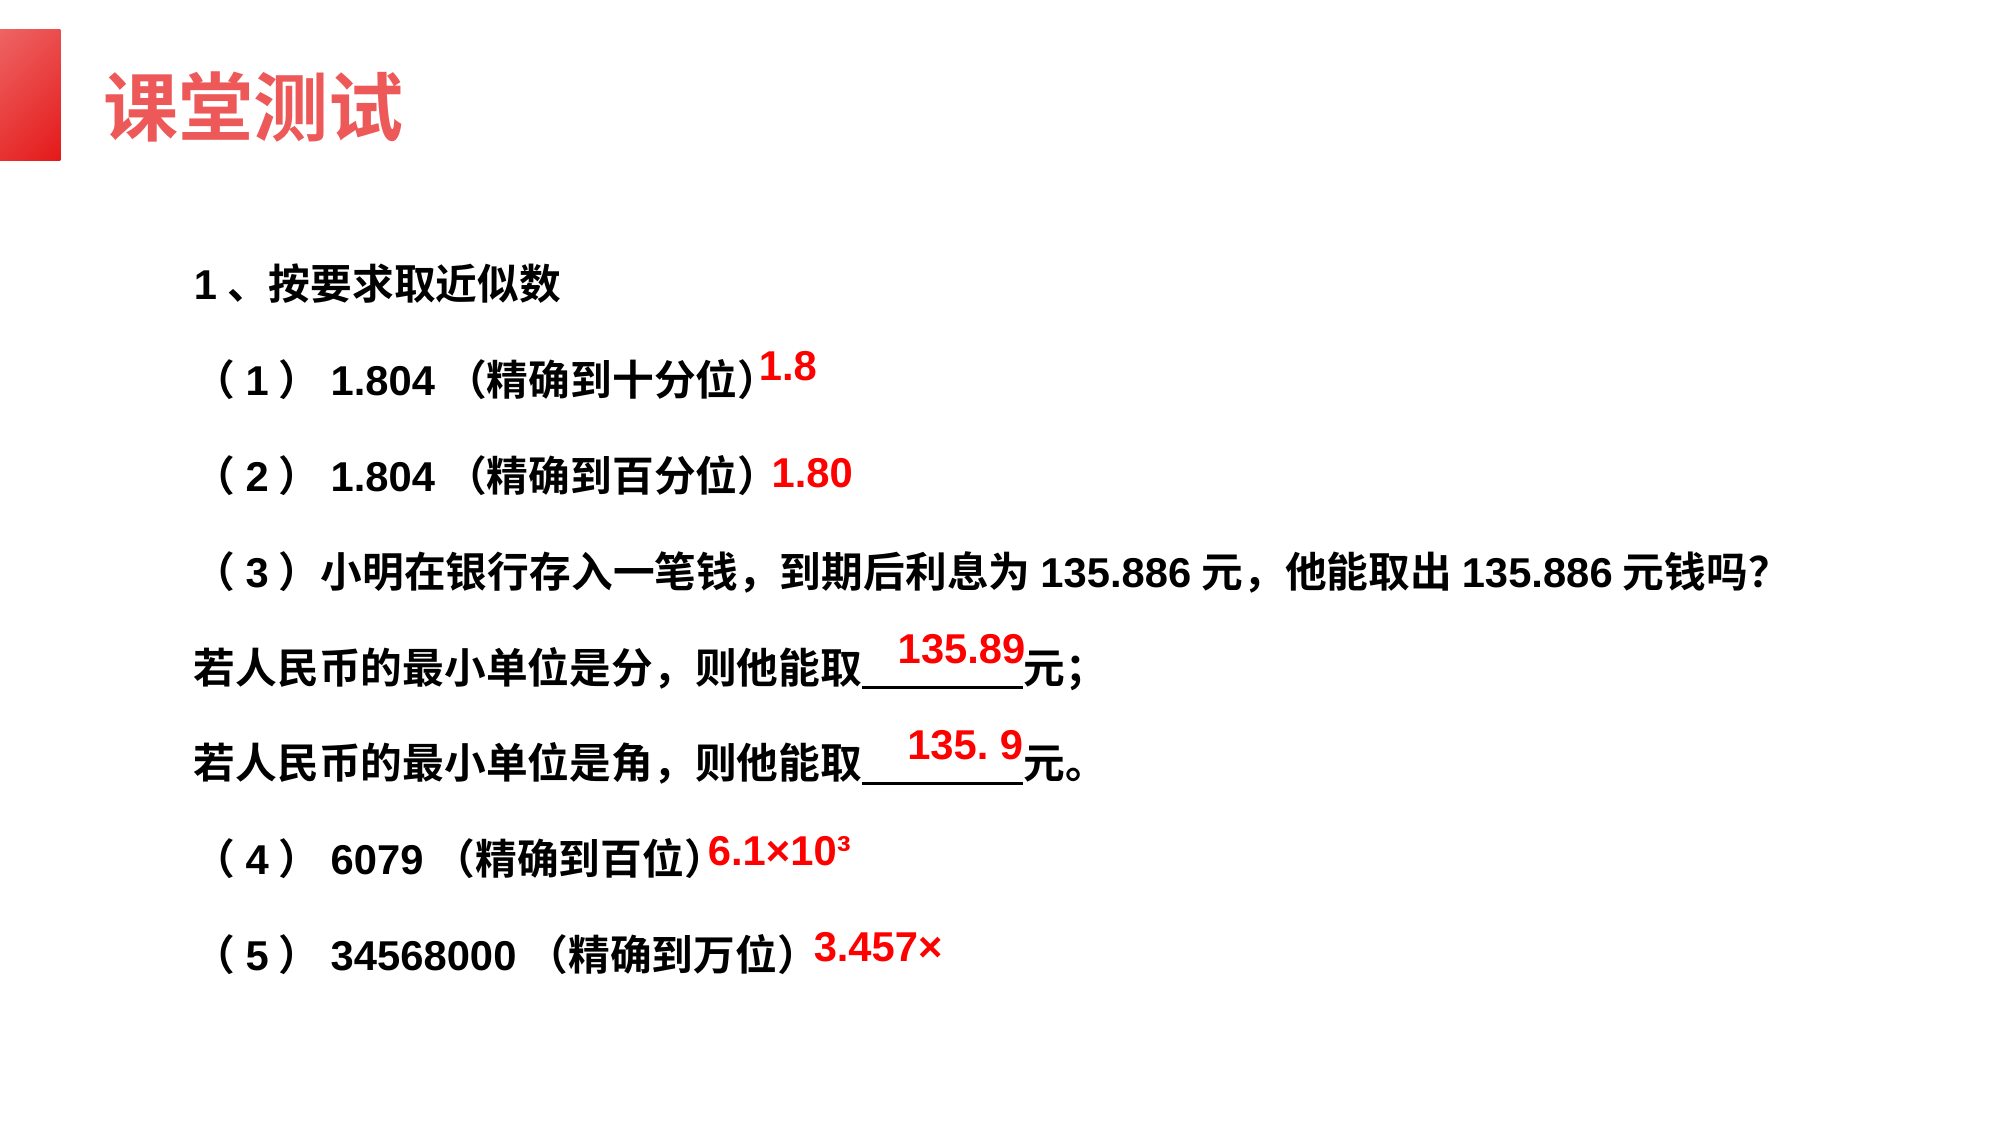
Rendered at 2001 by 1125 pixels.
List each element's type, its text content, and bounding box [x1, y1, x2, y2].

text_box 6.1×10³ [693, 816, 1092, 882]
text_box 1.8 [744, 331, 1016, 397]
text_box 课堂测试 [88, 53, 658, 159]
text_box 1、按要求取近似数 （1）1.804（精确到十分位） （2）1.804（精确到百分位） （3）小明在银行存入一笔钱，到期后利息为135.886元，他能取出135.886元钱吗？ 若人民币的最小单位是分，则他能取 元； 若人民币的最小单位是角，则他能取 元。 （4）6079（精确到百位） （5）34568000（精确到万位） [179, 225, 1821, 1051]
text_box 135. 9 [892, 710, 1164, 776]
text_box 1.80 [756, 438, 1029, 503]
text_box 135.89 [882, 614, 1155, 680]
